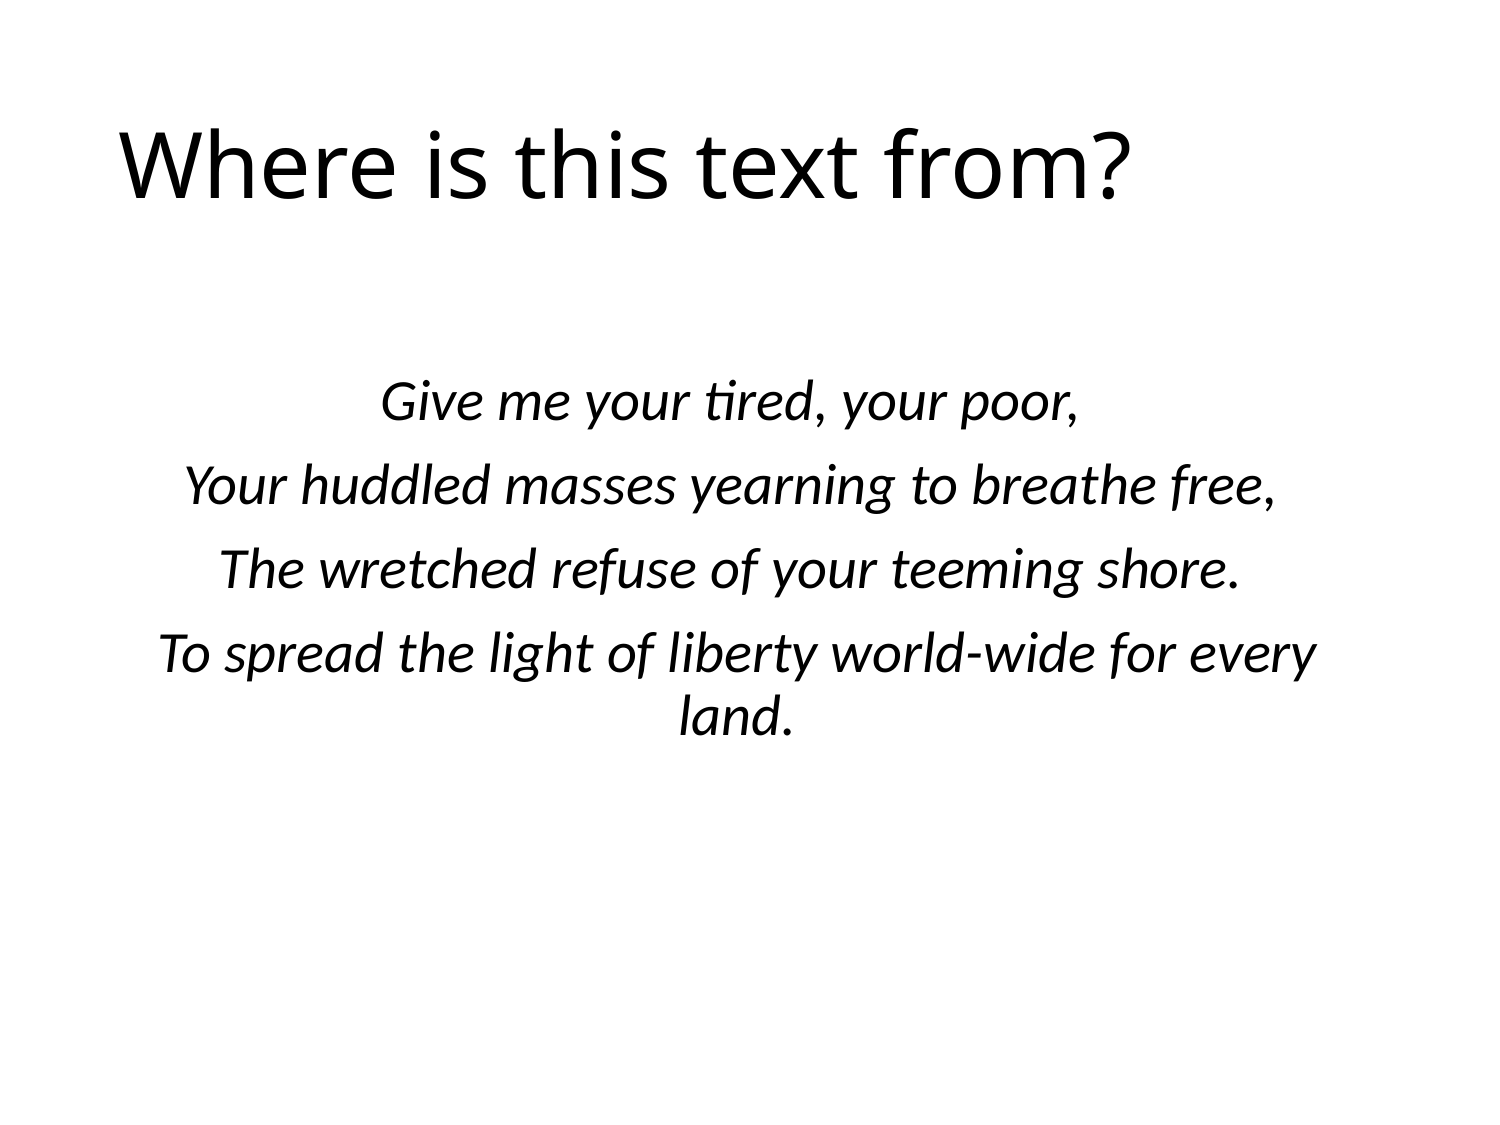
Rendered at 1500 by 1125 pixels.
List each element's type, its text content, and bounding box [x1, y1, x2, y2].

title Where is this text from? [103, 59, 1397, 278]
list Give me your tired, your poor, Your huddled masses yearning to breathe free, The wretched refuse of your teeming shore. To spread the light of liberty world-wide for every land. [90, 362, 1385, 1077]
